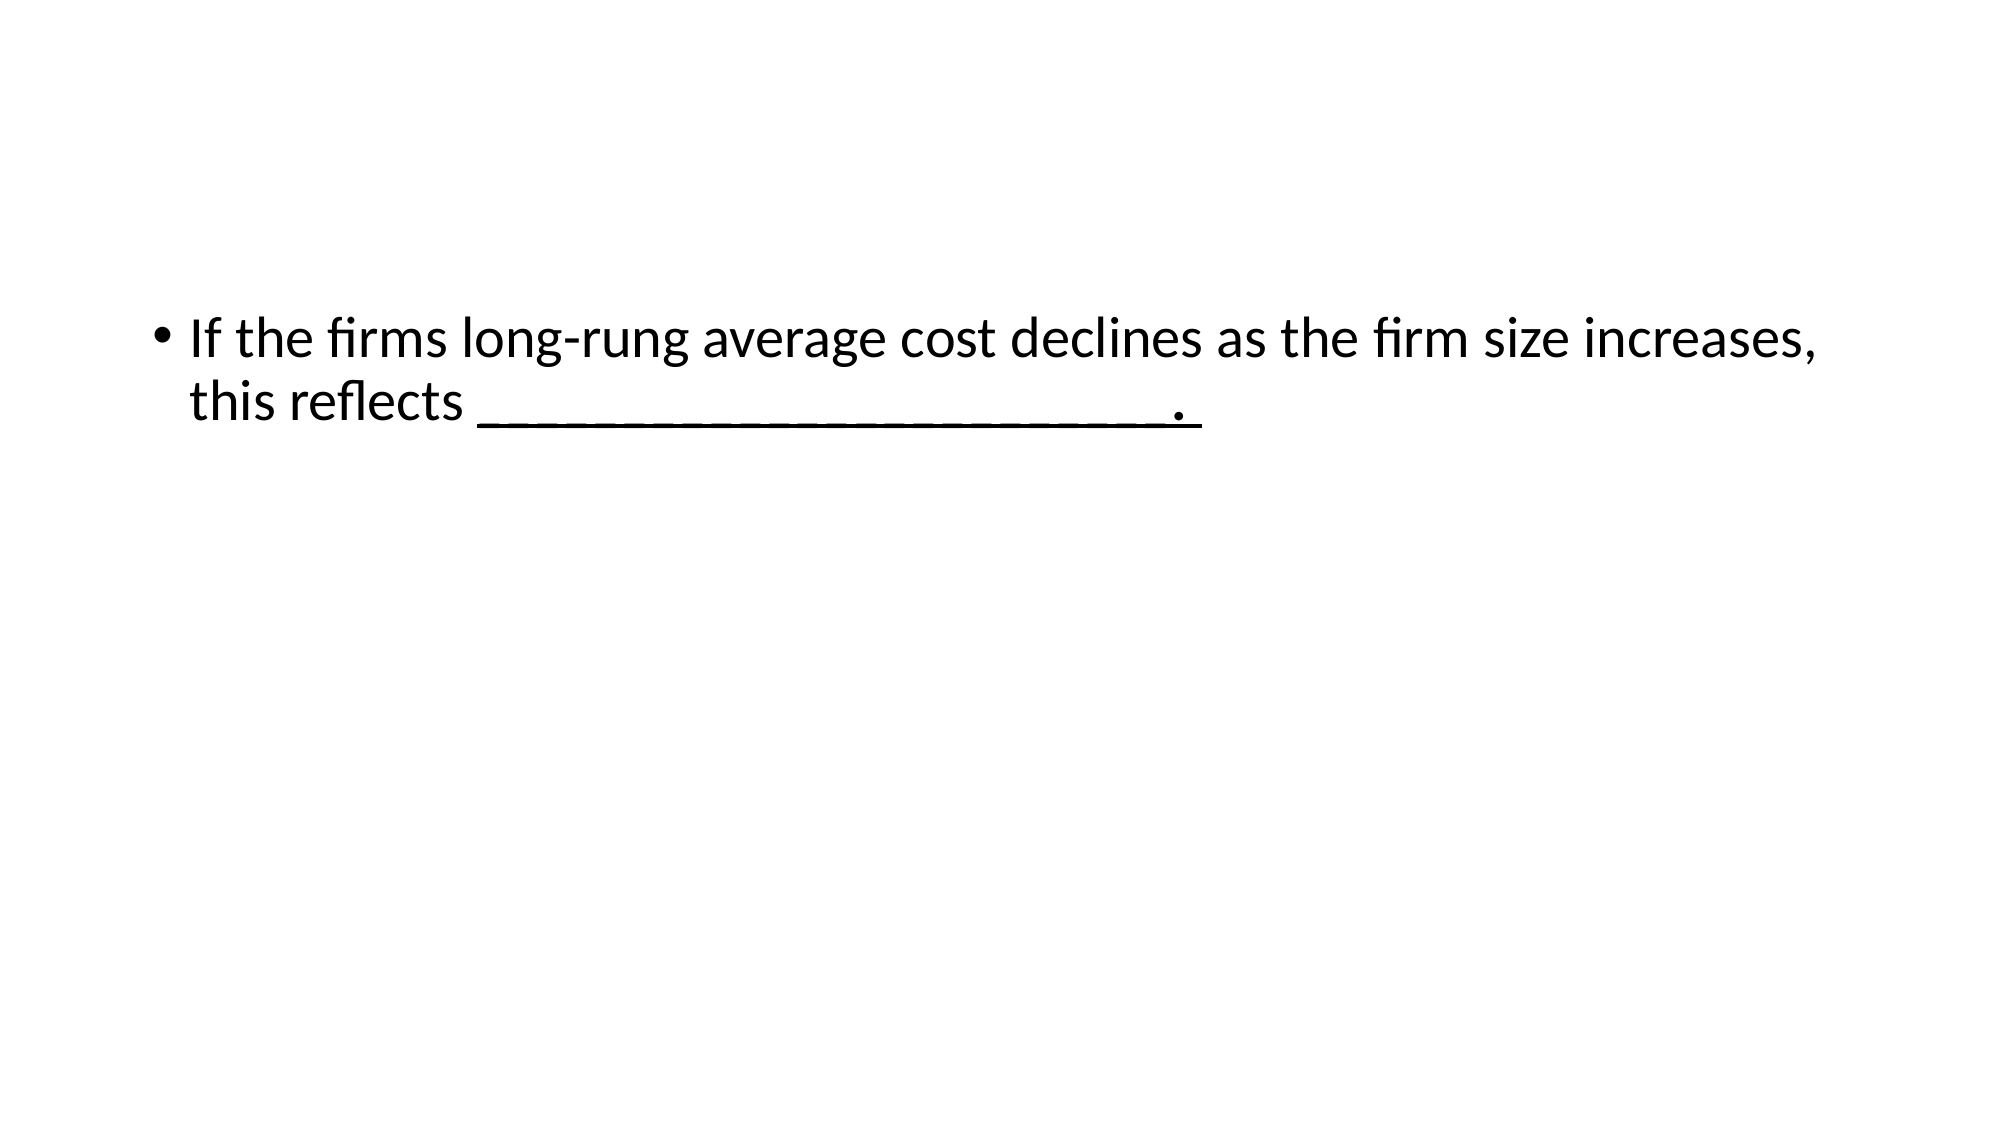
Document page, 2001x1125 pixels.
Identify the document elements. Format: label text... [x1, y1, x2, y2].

list If the firms long-rung average cost declines as the firm size increases, this reflects ________________________. [137, 299, 1863, 1014]
